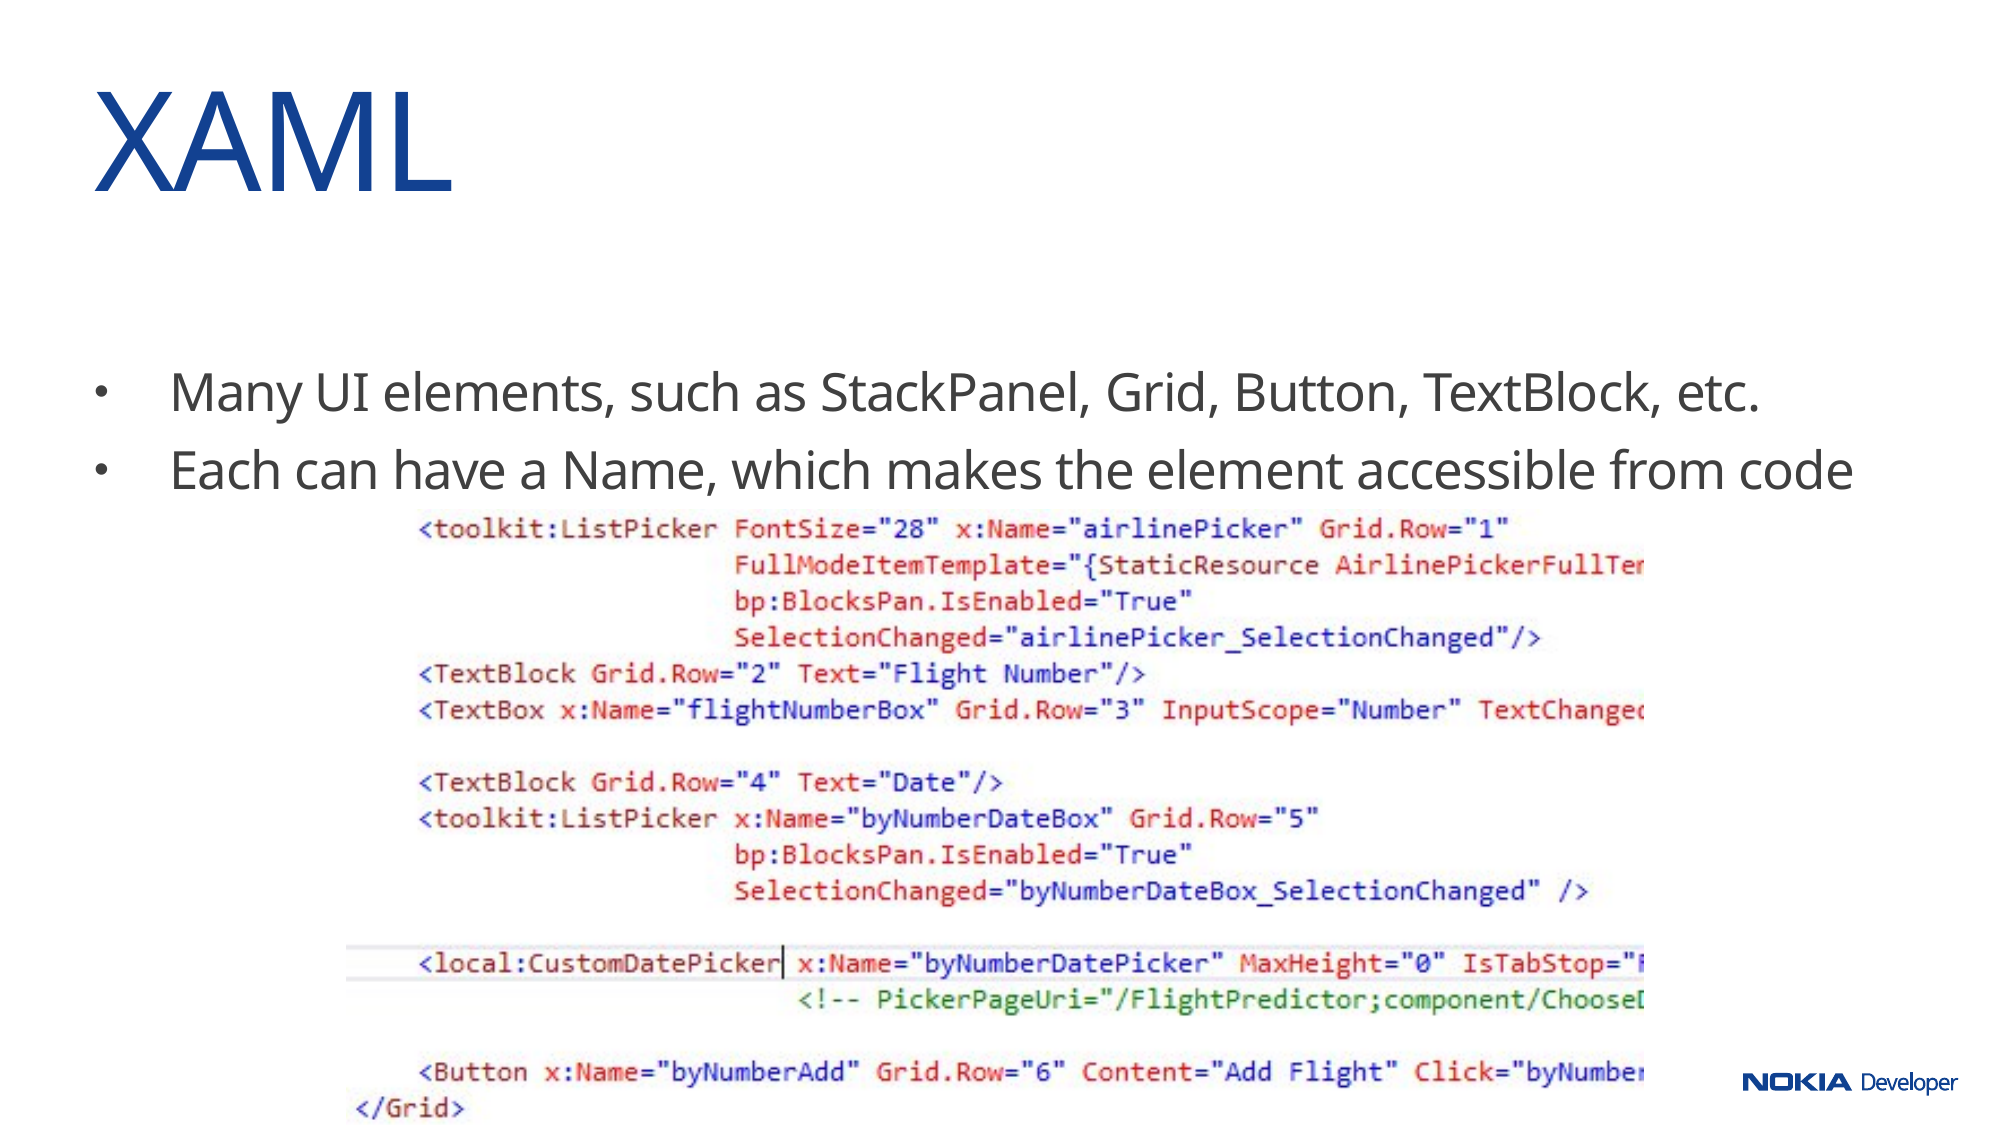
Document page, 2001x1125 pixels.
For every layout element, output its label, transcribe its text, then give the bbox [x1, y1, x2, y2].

picture [346, 509, 1644, 1125]
title xaml [94, 97, 1909, 348]
list Many UI elements, such as StackPanel, Grid, Button, TextBlock, etc. Each can have a Name, which makes the element accessible from code [94, 350, 1906, 995]
